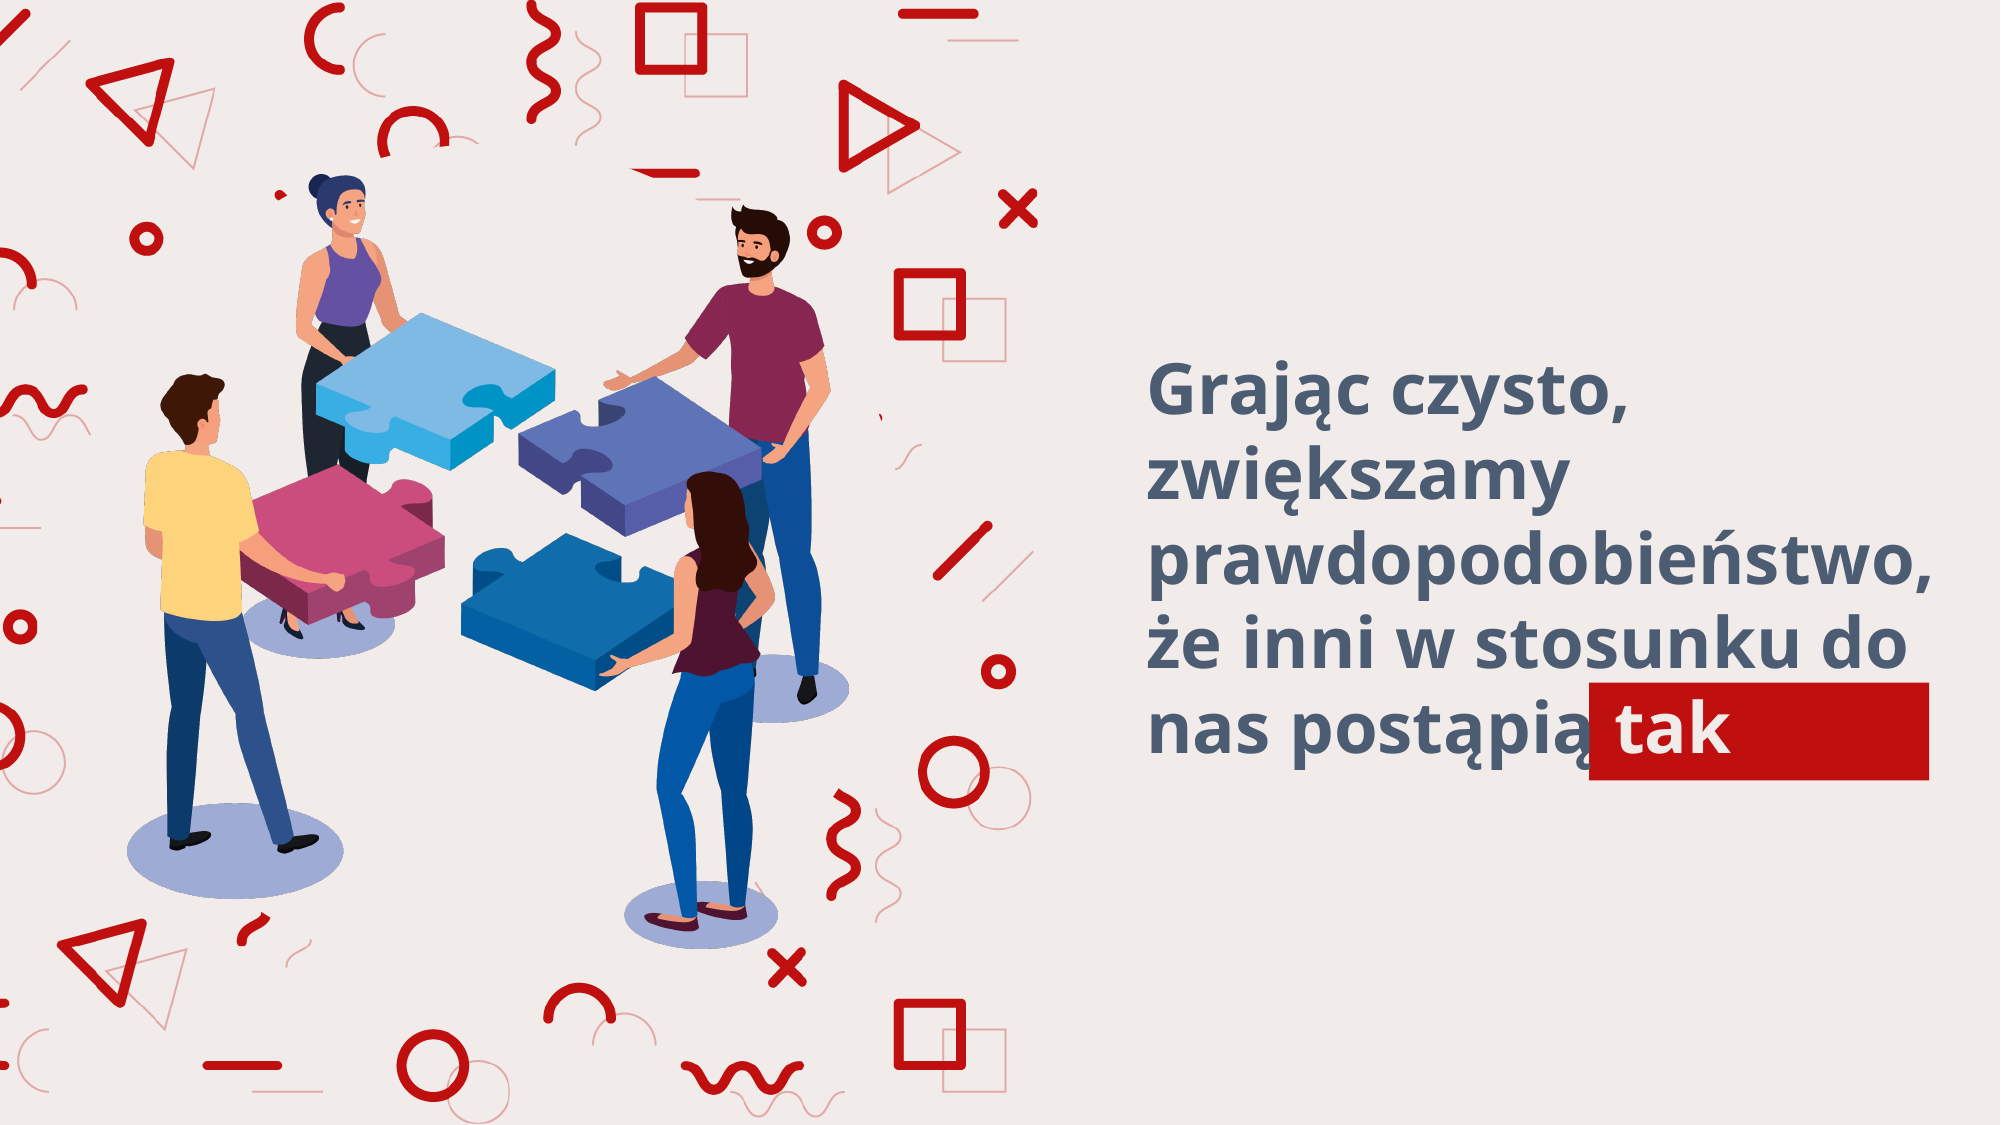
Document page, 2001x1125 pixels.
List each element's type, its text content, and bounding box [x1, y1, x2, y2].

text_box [70, 144, 906, 979]
text_box Grając czysto, zwiększamy prawdopodobieństwo, że inni w stosunku do nas postąpią tak samo. [1131, 336, 1954, 861]
picture [0, 0, 1038, 1124]
